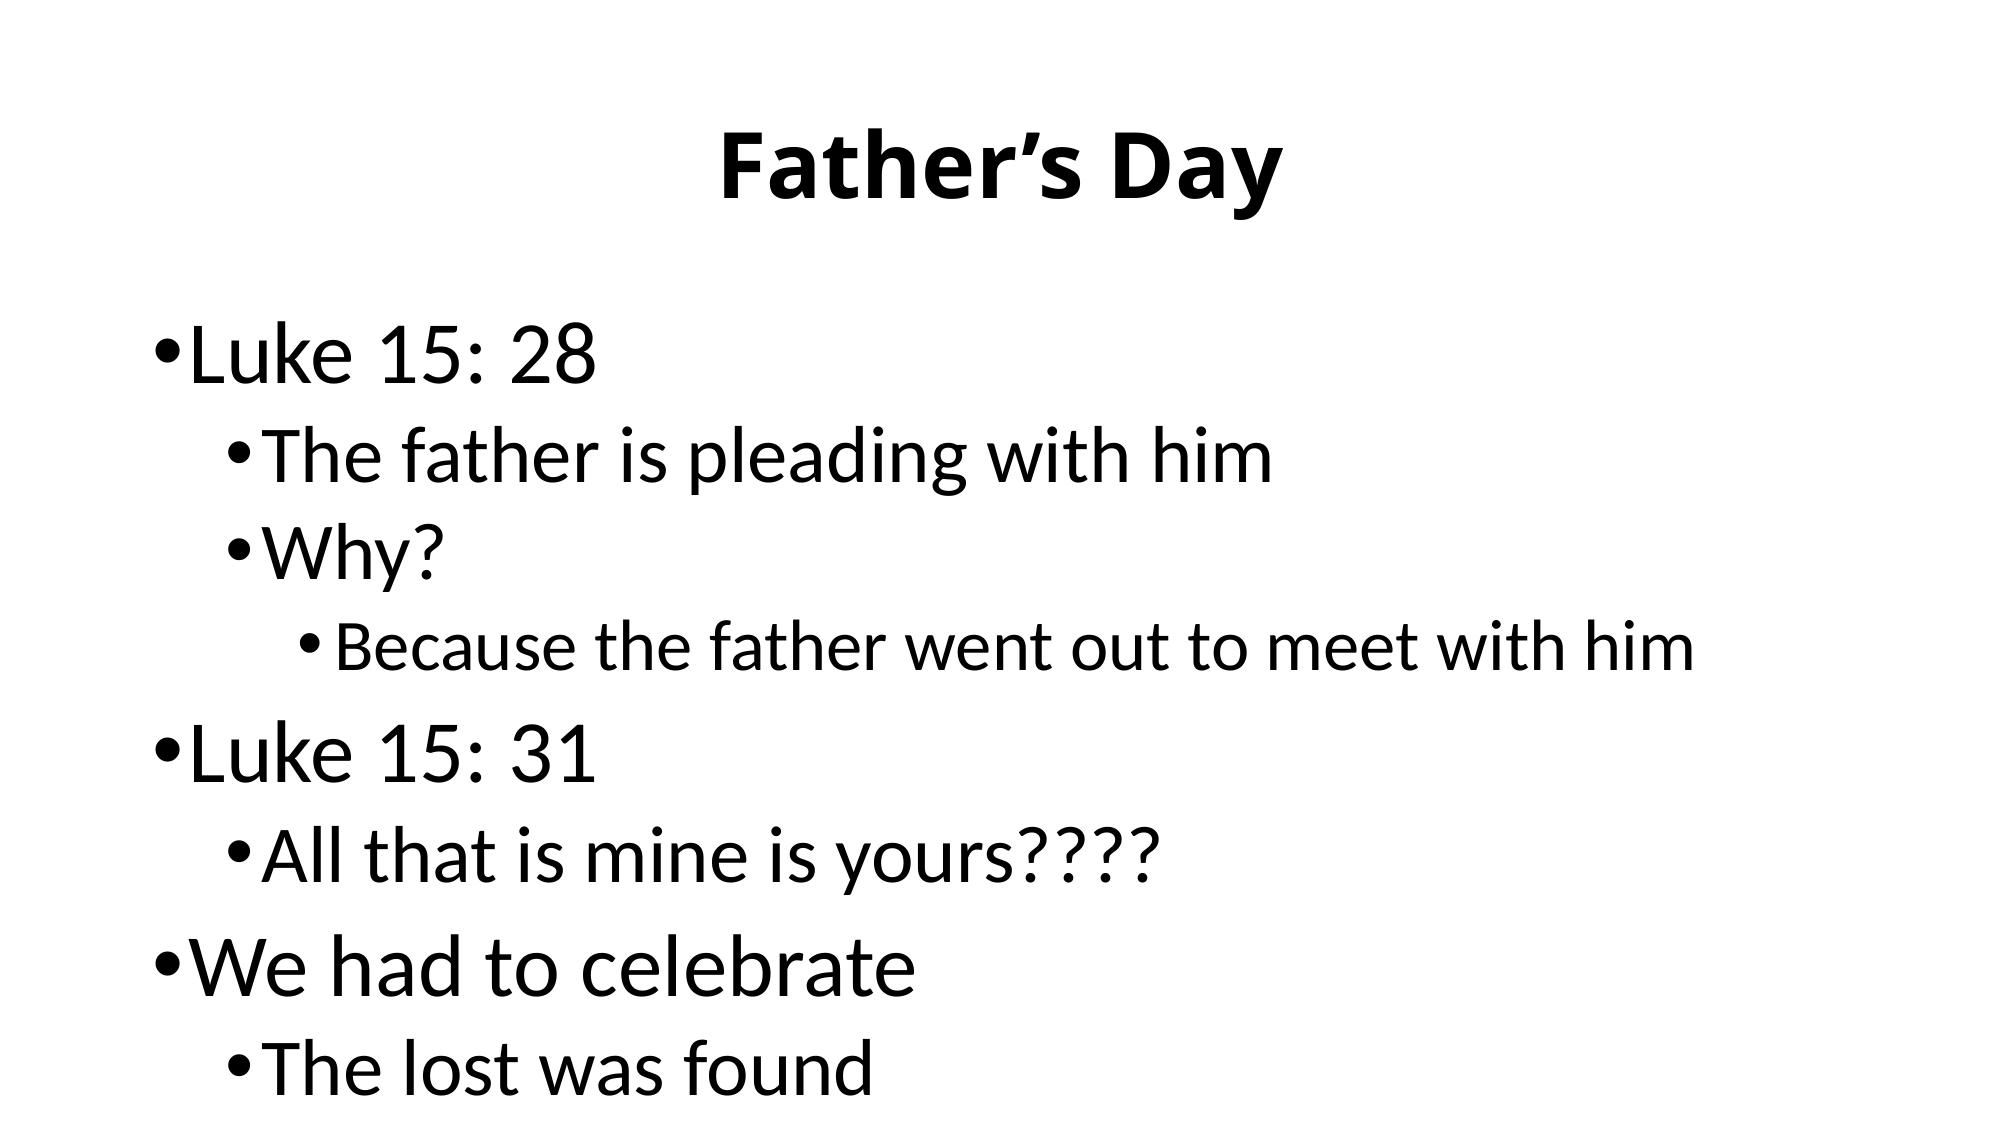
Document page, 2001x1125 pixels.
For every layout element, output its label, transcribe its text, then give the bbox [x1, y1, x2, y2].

list Luke 15: 28 The father is pleading with him Why? Because the father went out to meet with him Luke 15: 31 All that is mine is yours???? We had to celebrate The lost was found [137, 299, 1863, 1125]
title Father’s Day [137, 59, 1863, 278]
